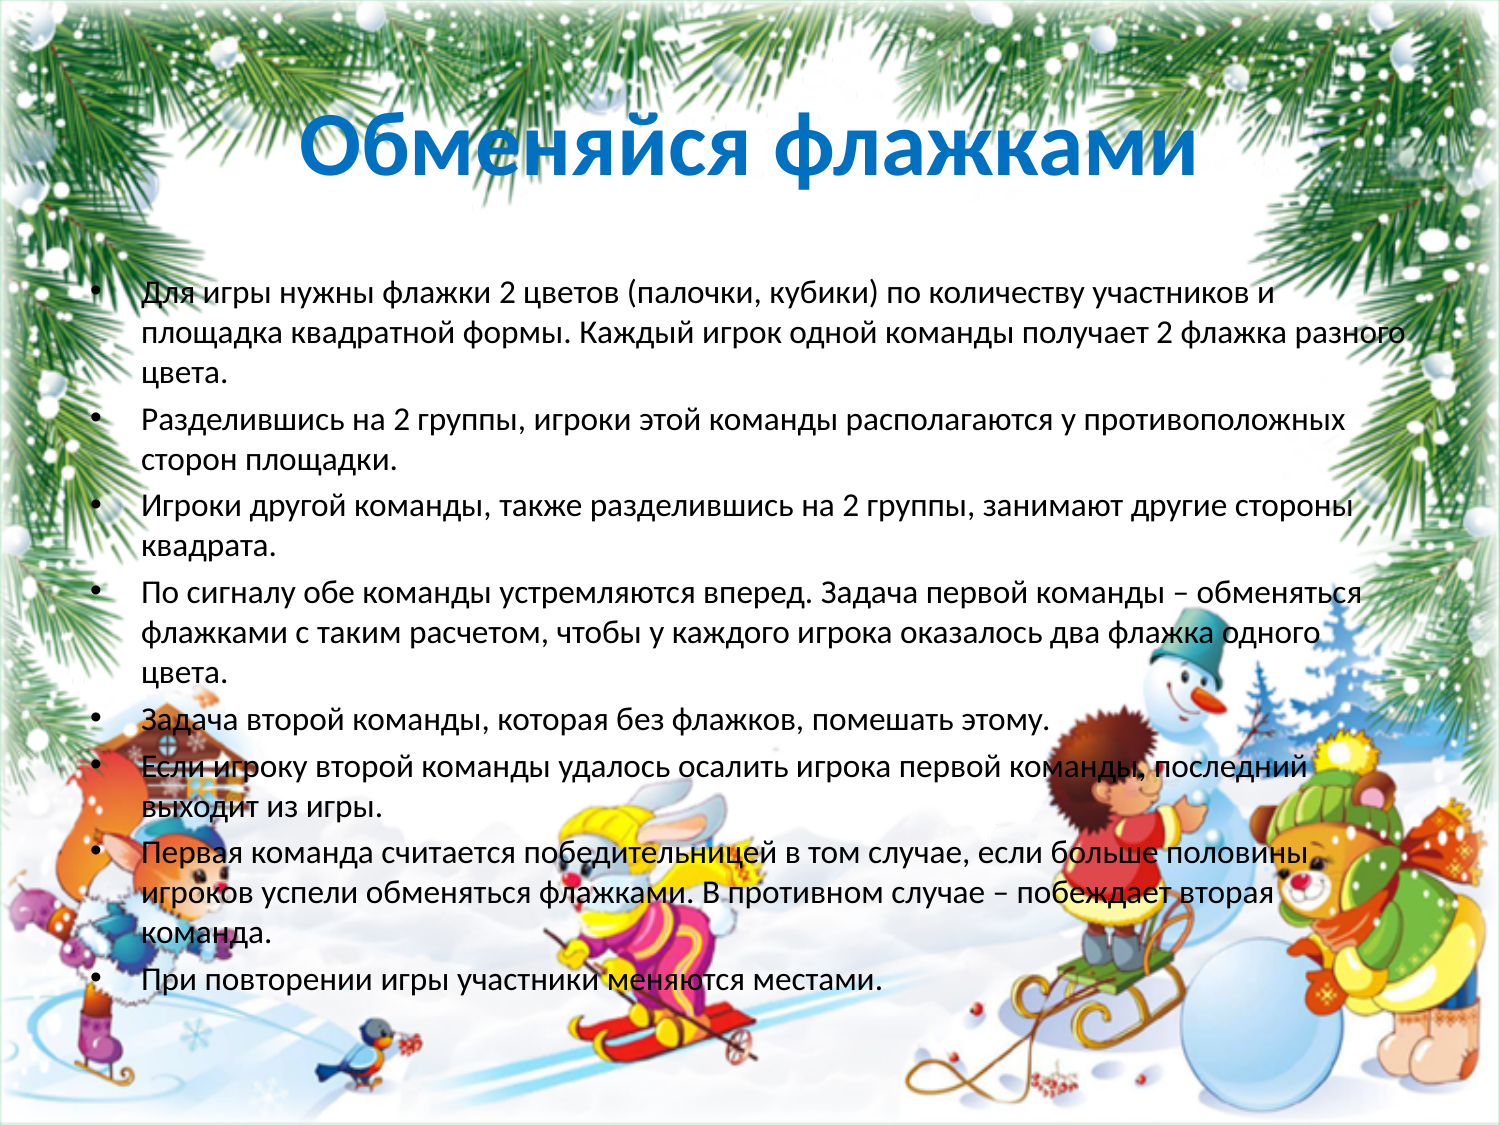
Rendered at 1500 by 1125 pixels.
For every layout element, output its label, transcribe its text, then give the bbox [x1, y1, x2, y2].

title Обменяйся флажками [75, 45, 1425, 233]
picture [0, 0, 1500, 1125]
list Для игры нужны флажки 2 цветов (палочки, кубики) по количеству участников и площадка квадратной формы. Каждый игрок одной команды получает 2 флажка разного цвета. Разделившись на 2 группы, игроки этой команды располагаются у противоположных сторон площадки. Игроки другой команды, также разделившись на 2 группы, занимают другие стороны квадрата. По сигналу обе команды устремляются вперед. Задача первой команды – обменяться флажками с таким расчетом, чтобы у каждого игрока оказалось два флажка одного цвета. Задача второй команды, которая без флажков, помешать этому. Если игроку второй команды удалось осалить игрока первой команды, последний выходит из игры. Первая команда считается победительницей в том случае, если больше половины игроков успели обменяться флажками. В противном случае – побеждает вторая команда. При повторении игры участники меняются местами. [75, 262, 1425, 1005]
